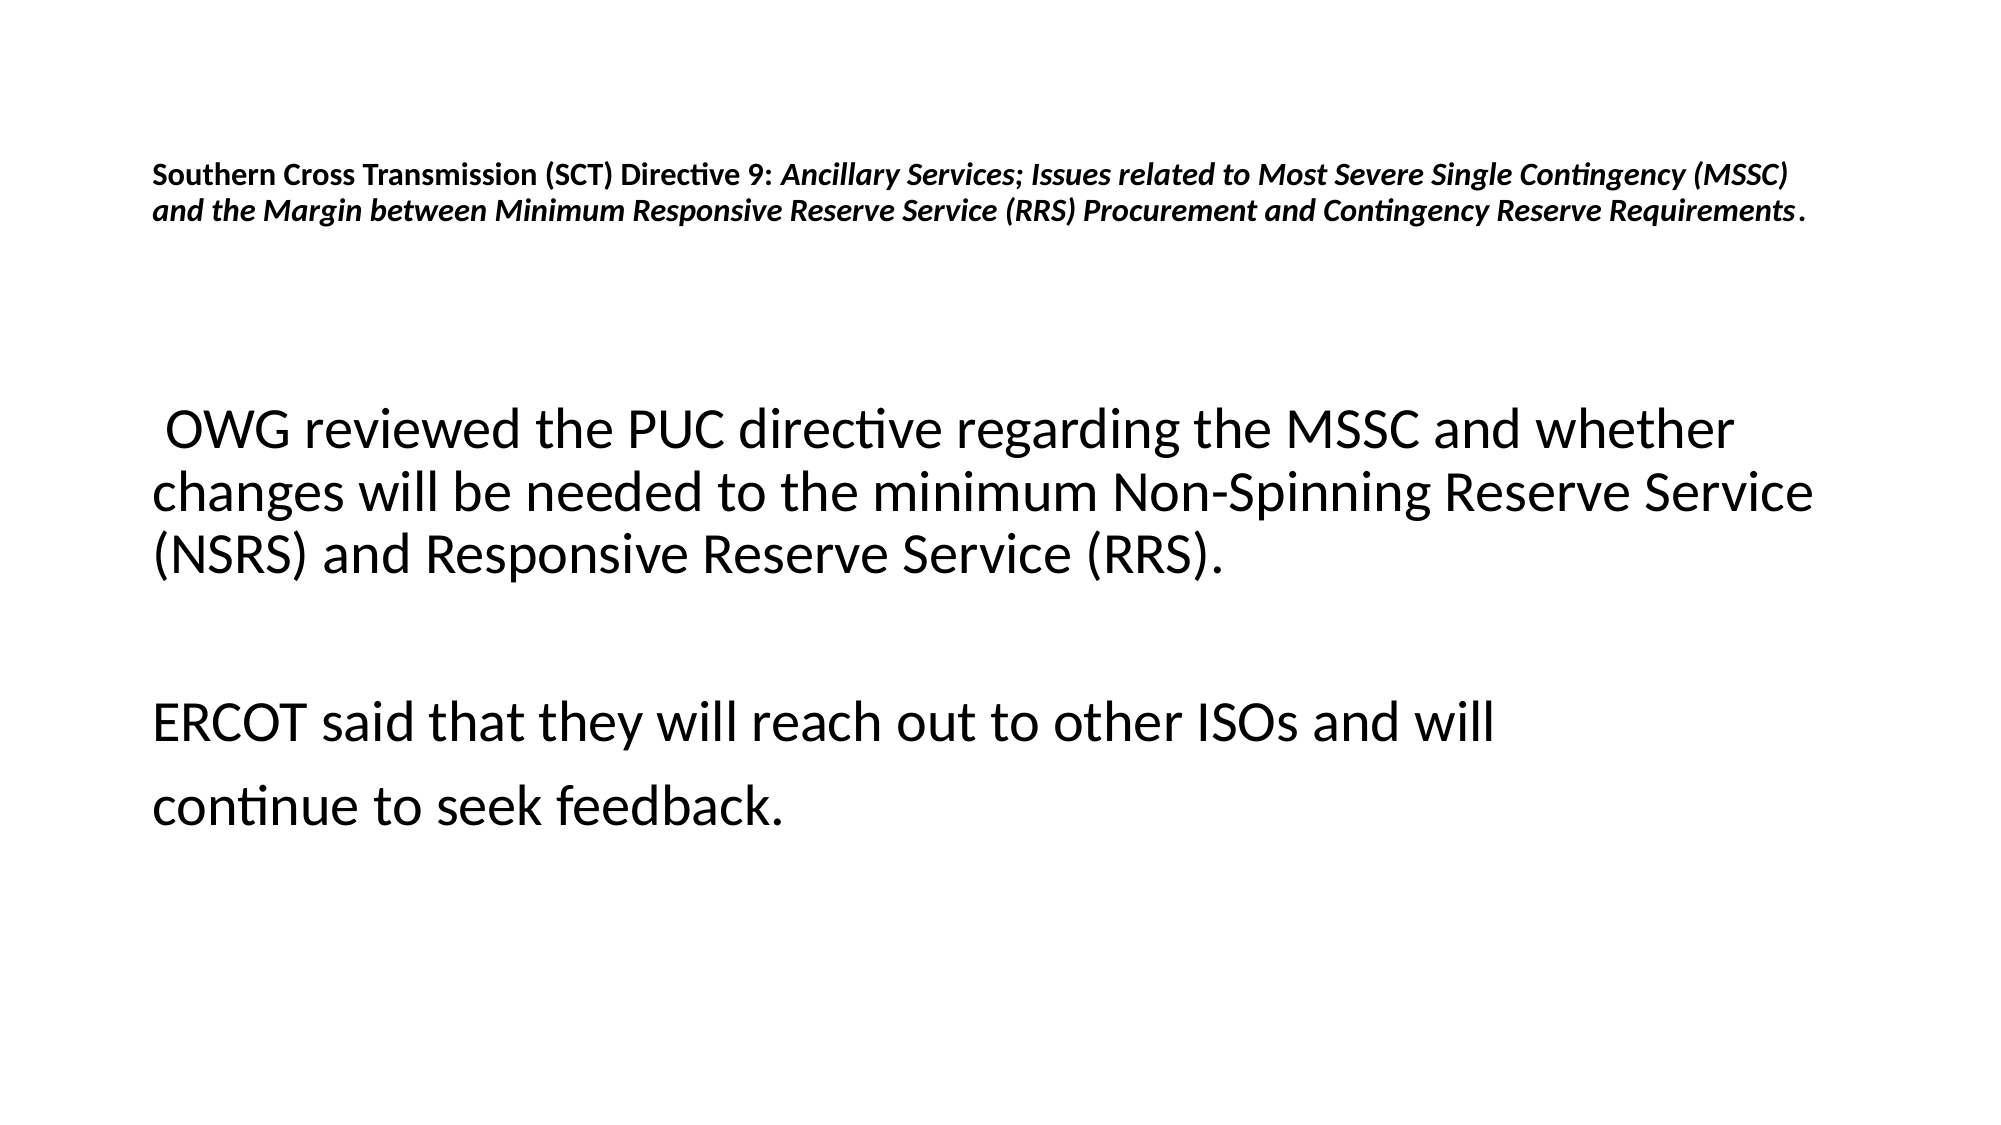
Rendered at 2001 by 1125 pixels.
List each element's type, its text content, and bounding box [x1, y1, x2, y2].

title Southern Cross Transmission (SCT) Directive 9: Ancillary Services; Issues related to Most Severe Single Contingency (MSSC) and the Margin between Minimum Responsive Reserve Service (RRS) Procurement and Contingency Reserve Requirements. [137, 59, 1863, 278]
list OWG reviewed the PUC directive regarding the MSSC and whether changes will be needed to the minimum Non-Spinning Reserve Service (NSRS) and Responsive Reserve Service (RRS). ERCOT said that they will reach out to other ISOs and will continue to seek feedback. [137, 299, 1863, 1014]
